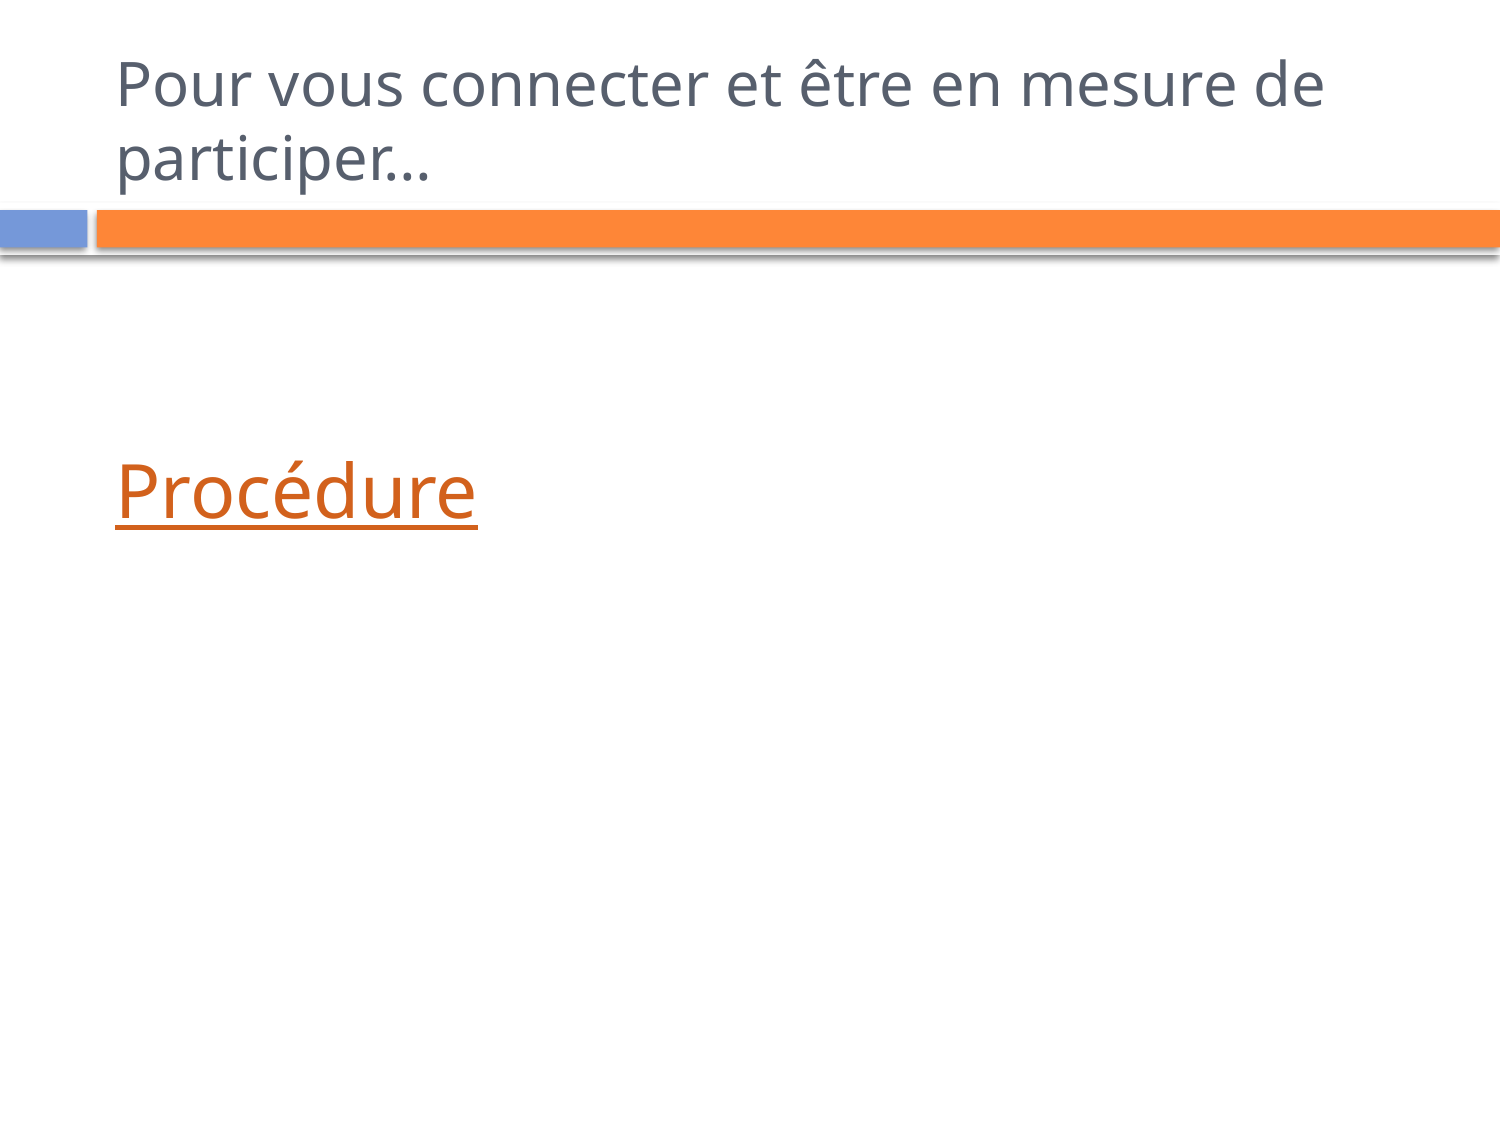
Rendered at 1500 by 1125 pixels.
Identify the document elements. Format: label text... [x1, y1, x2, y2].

title Pour vous connecter et être en mesure de participer… [100, 37, 1438, 200]
list Procédure [100, 262, 1438, 1000]
